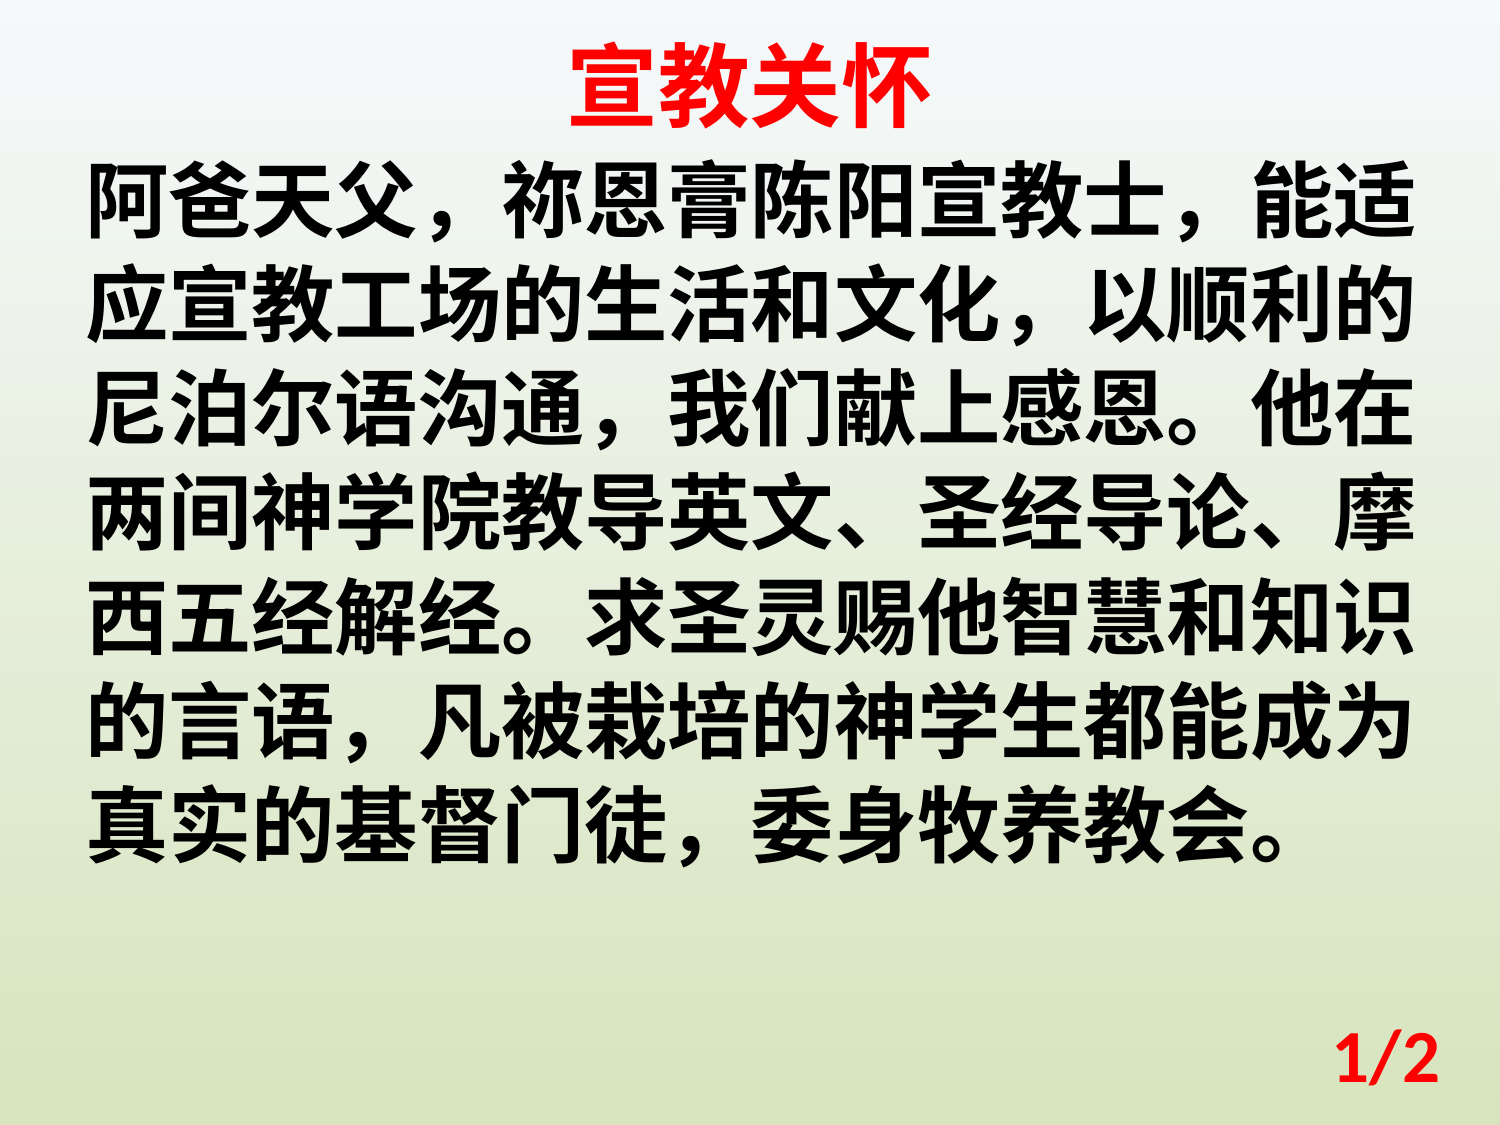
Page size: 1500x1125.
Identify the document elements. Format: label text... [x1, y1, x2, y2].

text_box 宣教关怀 [0, 31, 1500, 137]
text_box 1/2 [1317, 1000, 1473, 1105]
list 阿爸天父，祢恩膏陈阳宣教士，能适应宣教工场的生活和文化，以顺利的尼泊尔语沟通，我们献上感恩。他在两间神学院教导英文、圣经导论、摩西五经解经。求圣灵赐他智慧和知识的言语，凡被栽培的神学生都能成为真实的基督门徒，委身牧养教会。 [70, 137, 1436, 1063]
